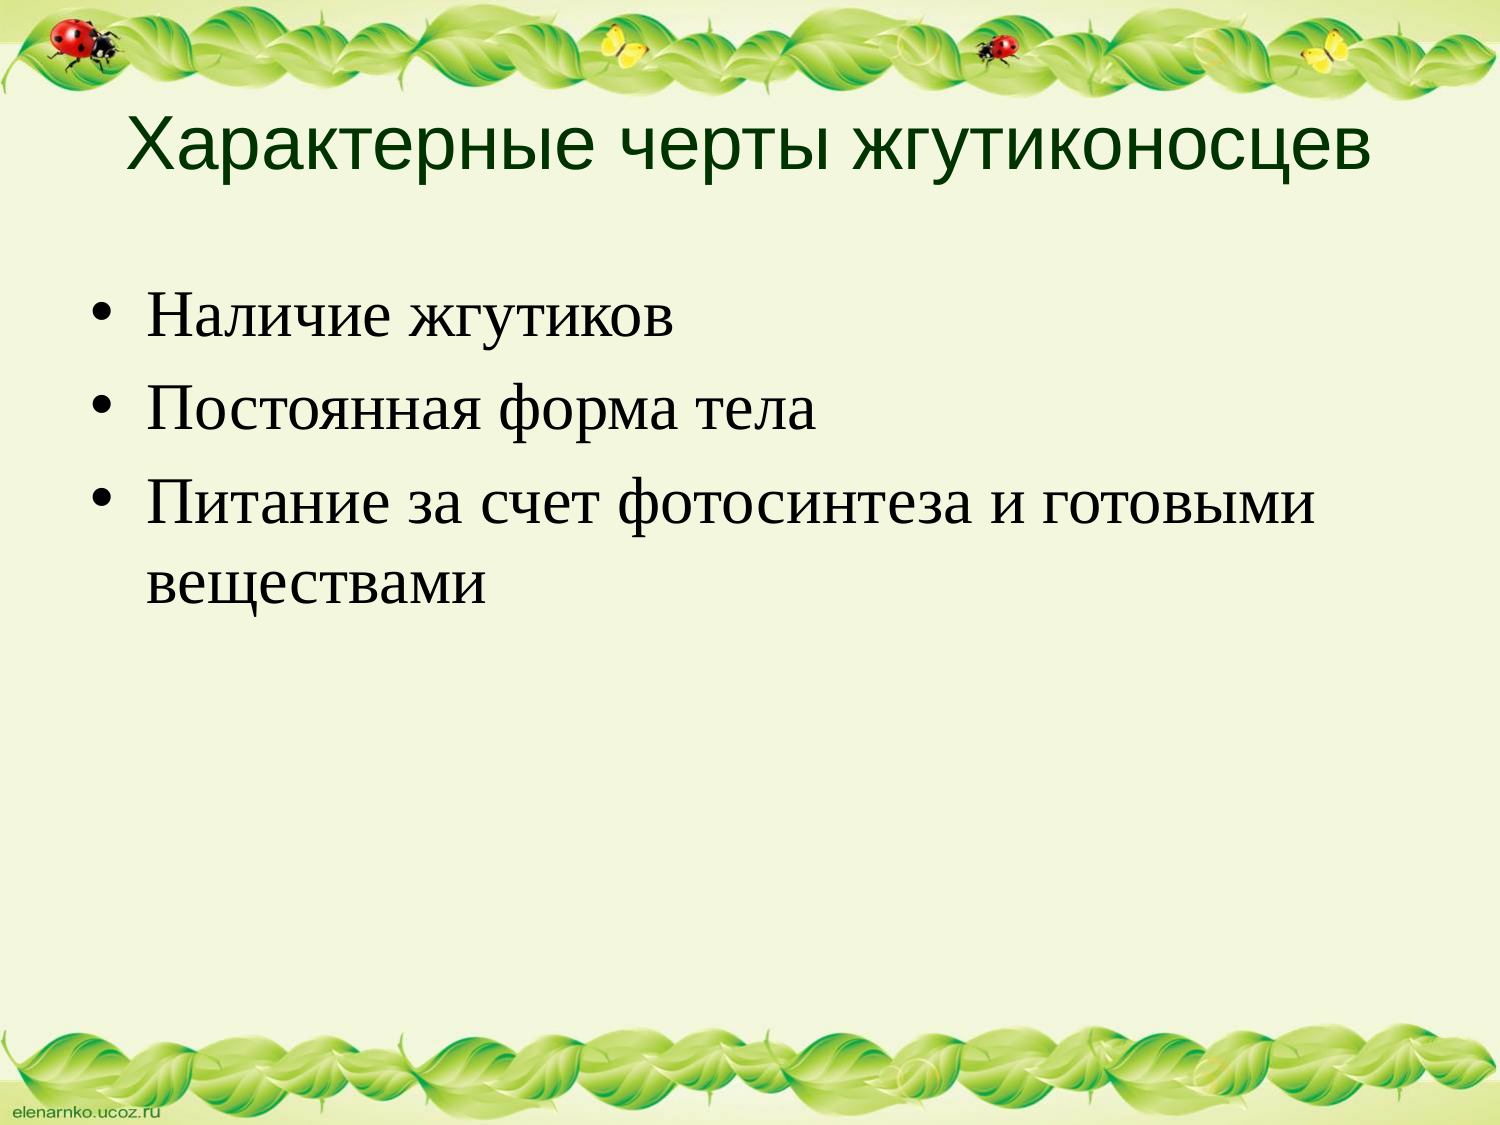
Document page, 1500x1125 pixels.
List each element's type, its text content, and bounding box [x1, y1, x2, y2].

picture [0, 0, 1500, 1125]
list Наличие жгутиков Постоянная форма тела Питание за счет фотосинтеза и готовыми веществами [75, 262, 1425, 1005]
title Характерные черты жгутиконосцев [75, 45, 1425, 233]
